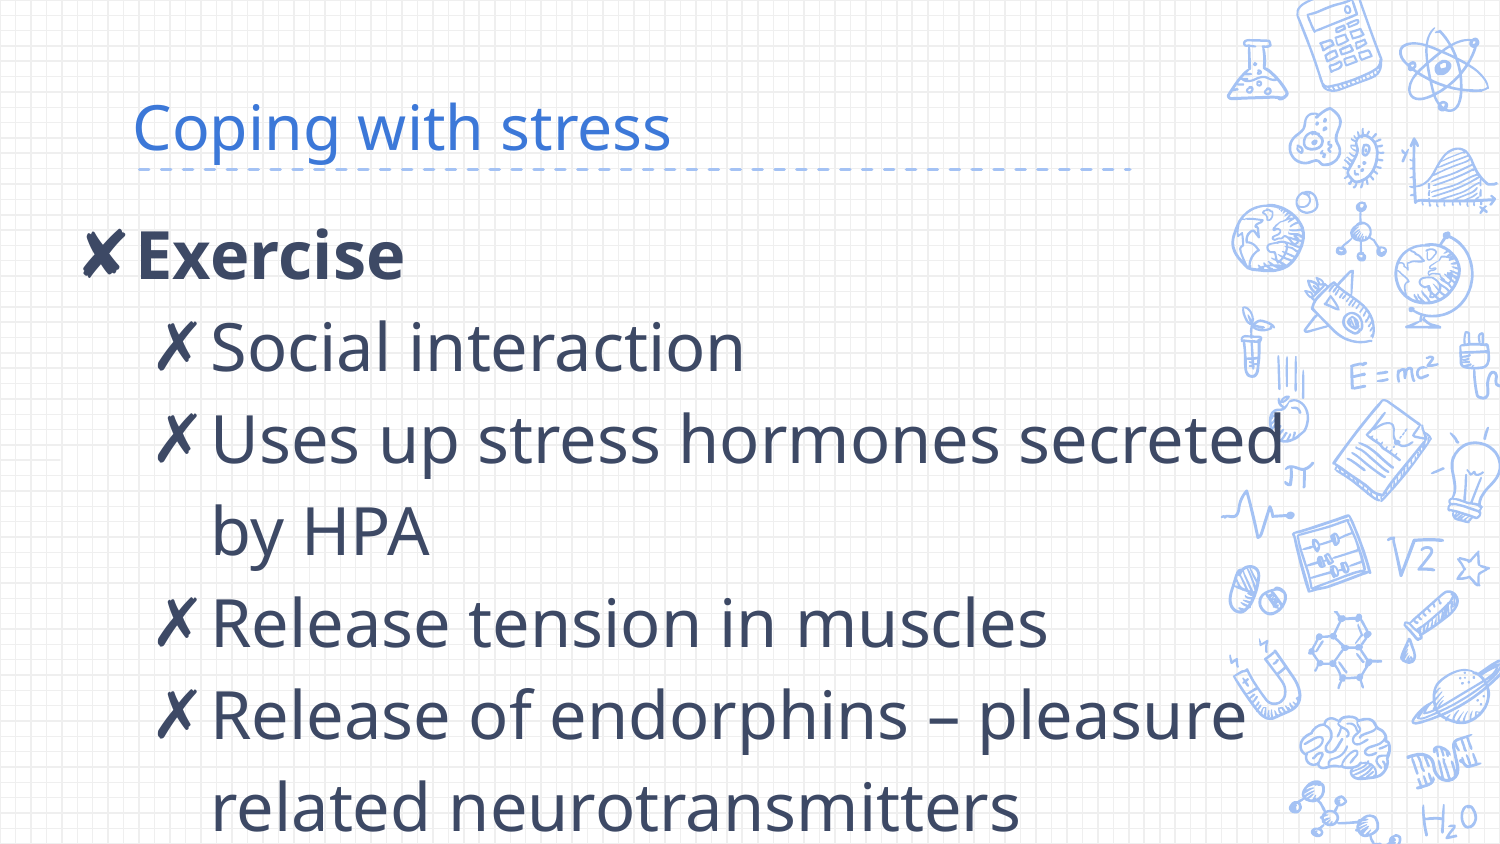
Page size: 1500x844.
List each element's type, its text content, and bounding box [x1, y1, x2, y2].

title Coping with stress [117, 36, 1244, 178]
list Exercise Social interaction Uses up stress hormones secreted by HPA Release tension in muscles Release of endorphins – pleasure related neurotransmitters [45, 186, 1314, 779]
